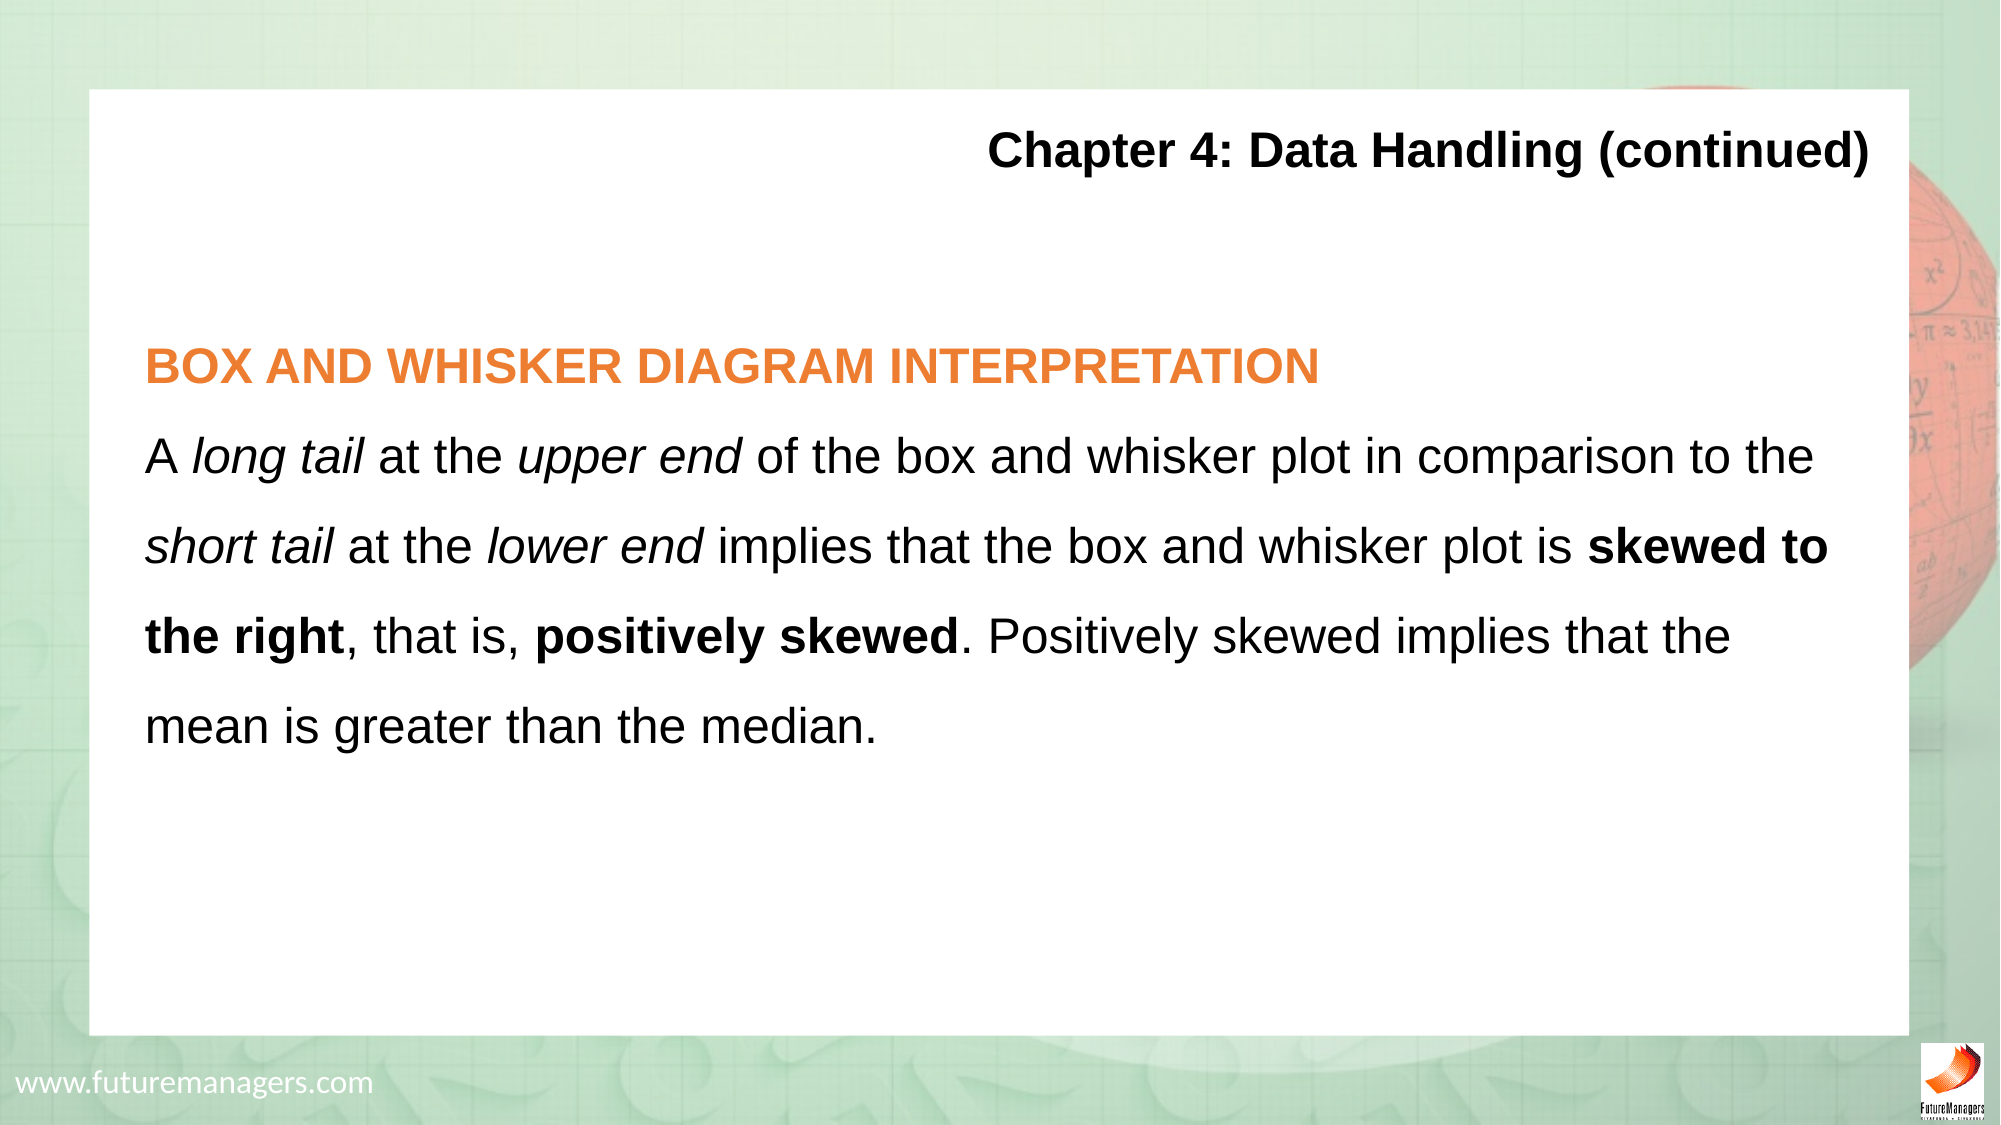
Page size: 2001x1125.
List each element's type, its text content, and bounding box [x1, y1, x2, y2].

picture [1921, 1043, 1984, 1120]
text_box www.futuremanagers.com [0, 1052, 1447, 1108]
text_box [88, 88, 1910, 1037]
text_box Chapter 4: Data Handling (continued) [109, 109, 1886, 185]
text_box BOX AND WHISKER DIAGRAM INTERPRETATION A long tail at the upper end of the box and whisker plot in comparison to the short tail at the lower end implies that the box and whisker plot is skewed to the right, that is, positively skewed. Positively skewed implies that the mean is greater than the median. [130, 295, 1869, 851]
